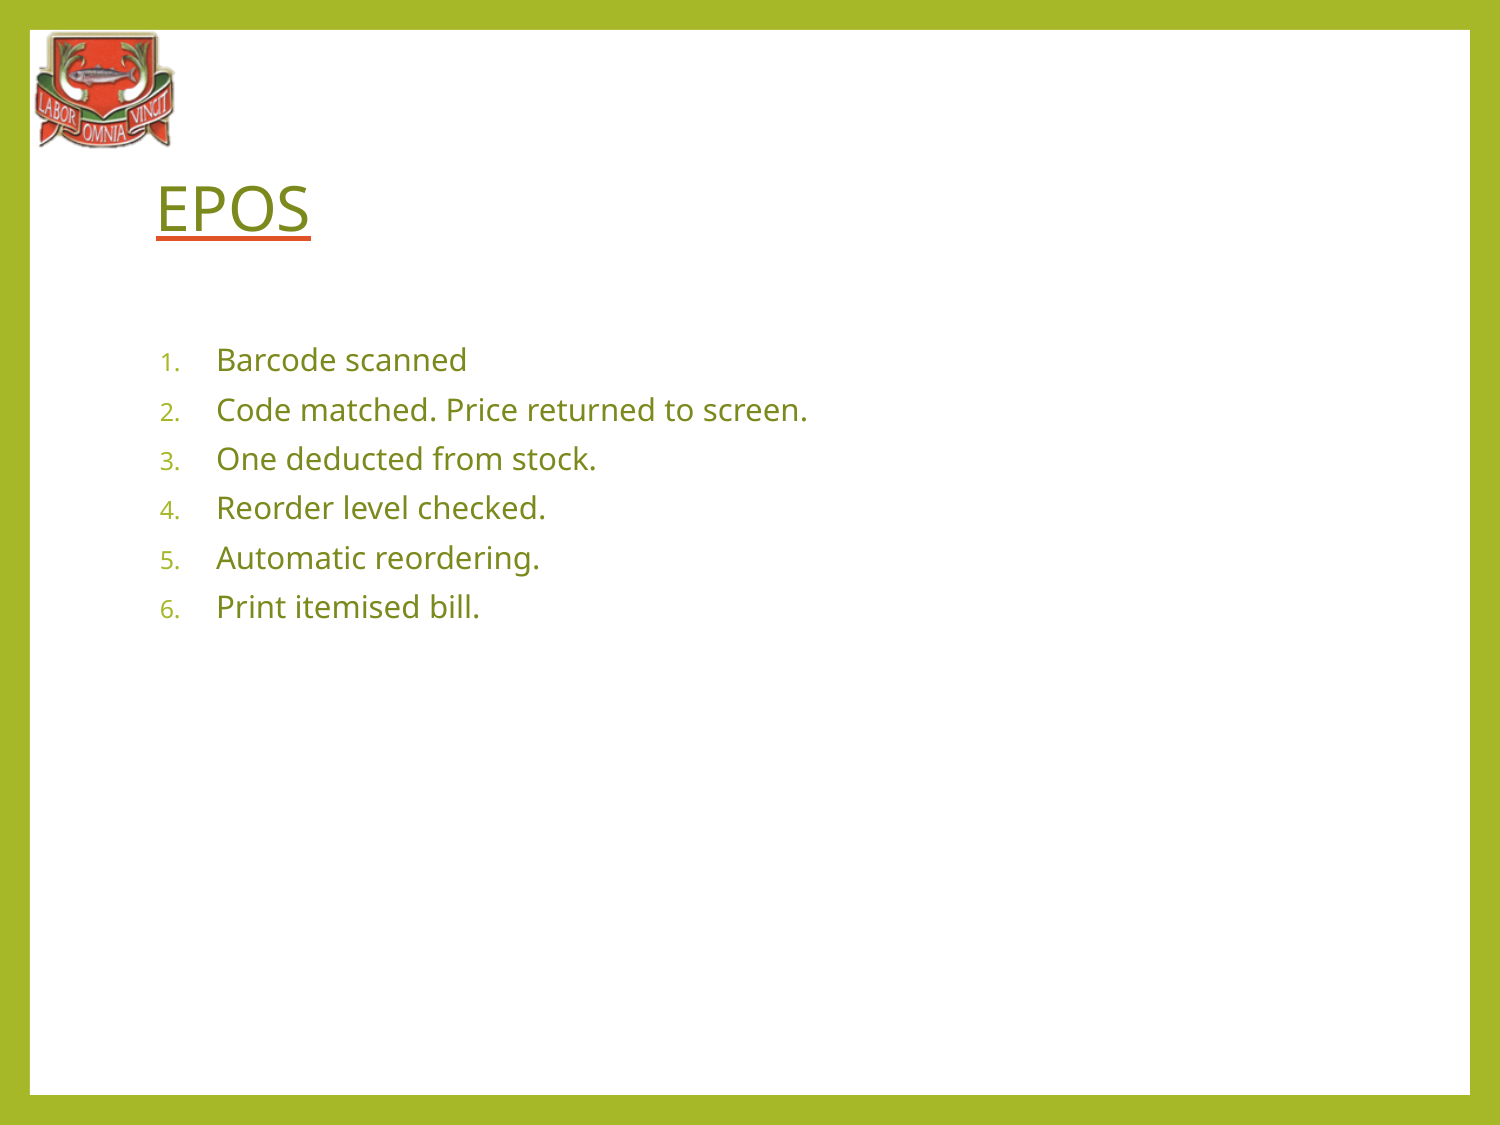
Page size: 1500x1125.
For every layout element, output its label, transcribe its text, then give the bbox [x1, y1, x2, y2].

list Barcode scanned Code matched. Price returned to screen. One deducted from stock. Reorder level checked. Automatic reordering. Print itemised bill. [140, 337, 1356, 1000]
picture [30, 19, 180, 166]
title EPOS [140, 99, 1356, 323]
